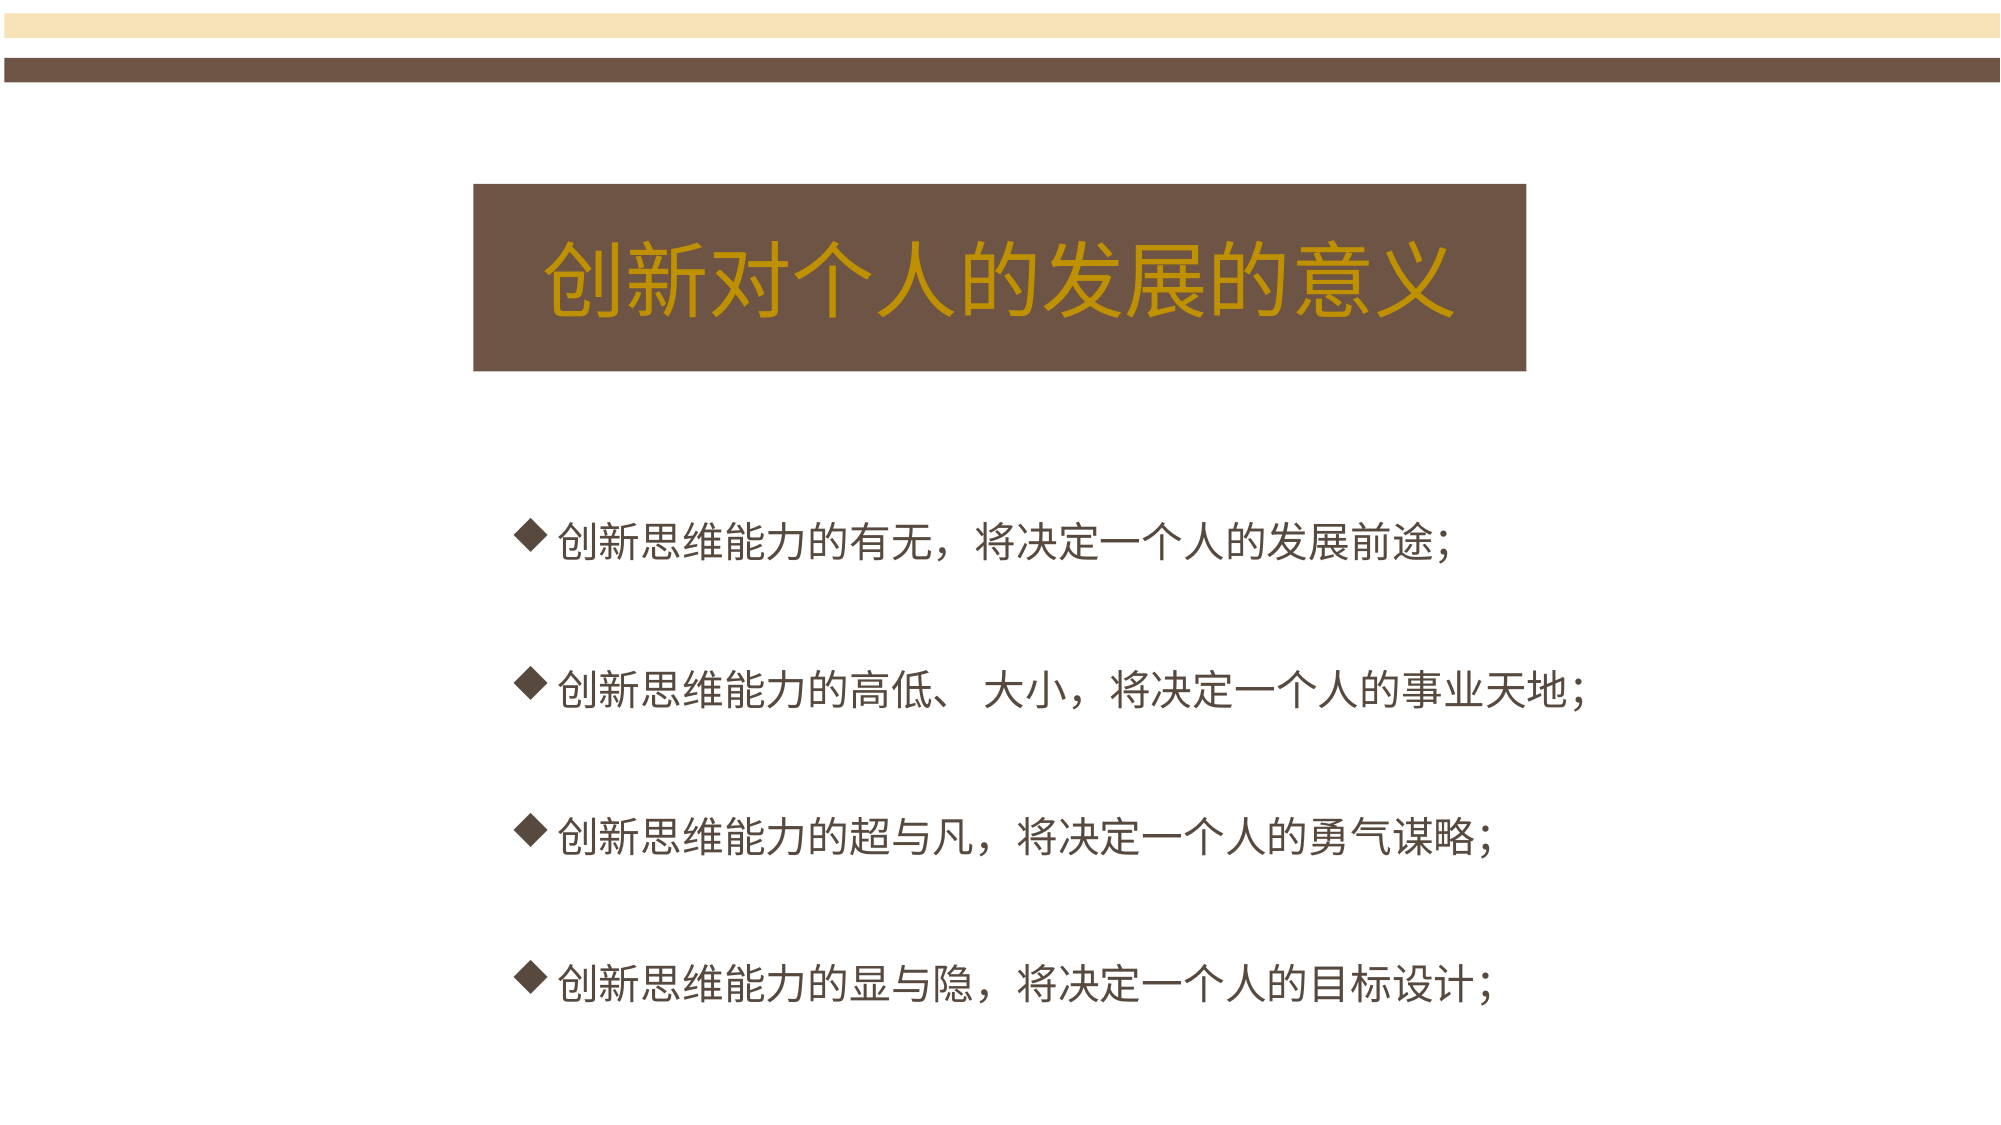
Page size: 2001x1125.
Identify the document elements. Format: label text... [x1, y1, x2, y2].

text_box 创新对个人的发展的意义 [473, 183, 1527, 372]
text_box 创新思维能力的超与凡，将决定一个人的勇气谋略； [495, 793, 1535, 897]
text_box 创新思维能力的显与隐，将决定一个人的目标设计； [495, 940, 1535, 1044]
text_box [3, 12, 2000, 39]
text_box [3, 57, 2000, 83]
text_box 创新思维能力的有无，将决定一个人的发展前途； [495, 498, 1535, 602]
text_box 创新思维能力的高低、 大小，将决定一个人的事业天地； [495, 645, 1616, 749]
